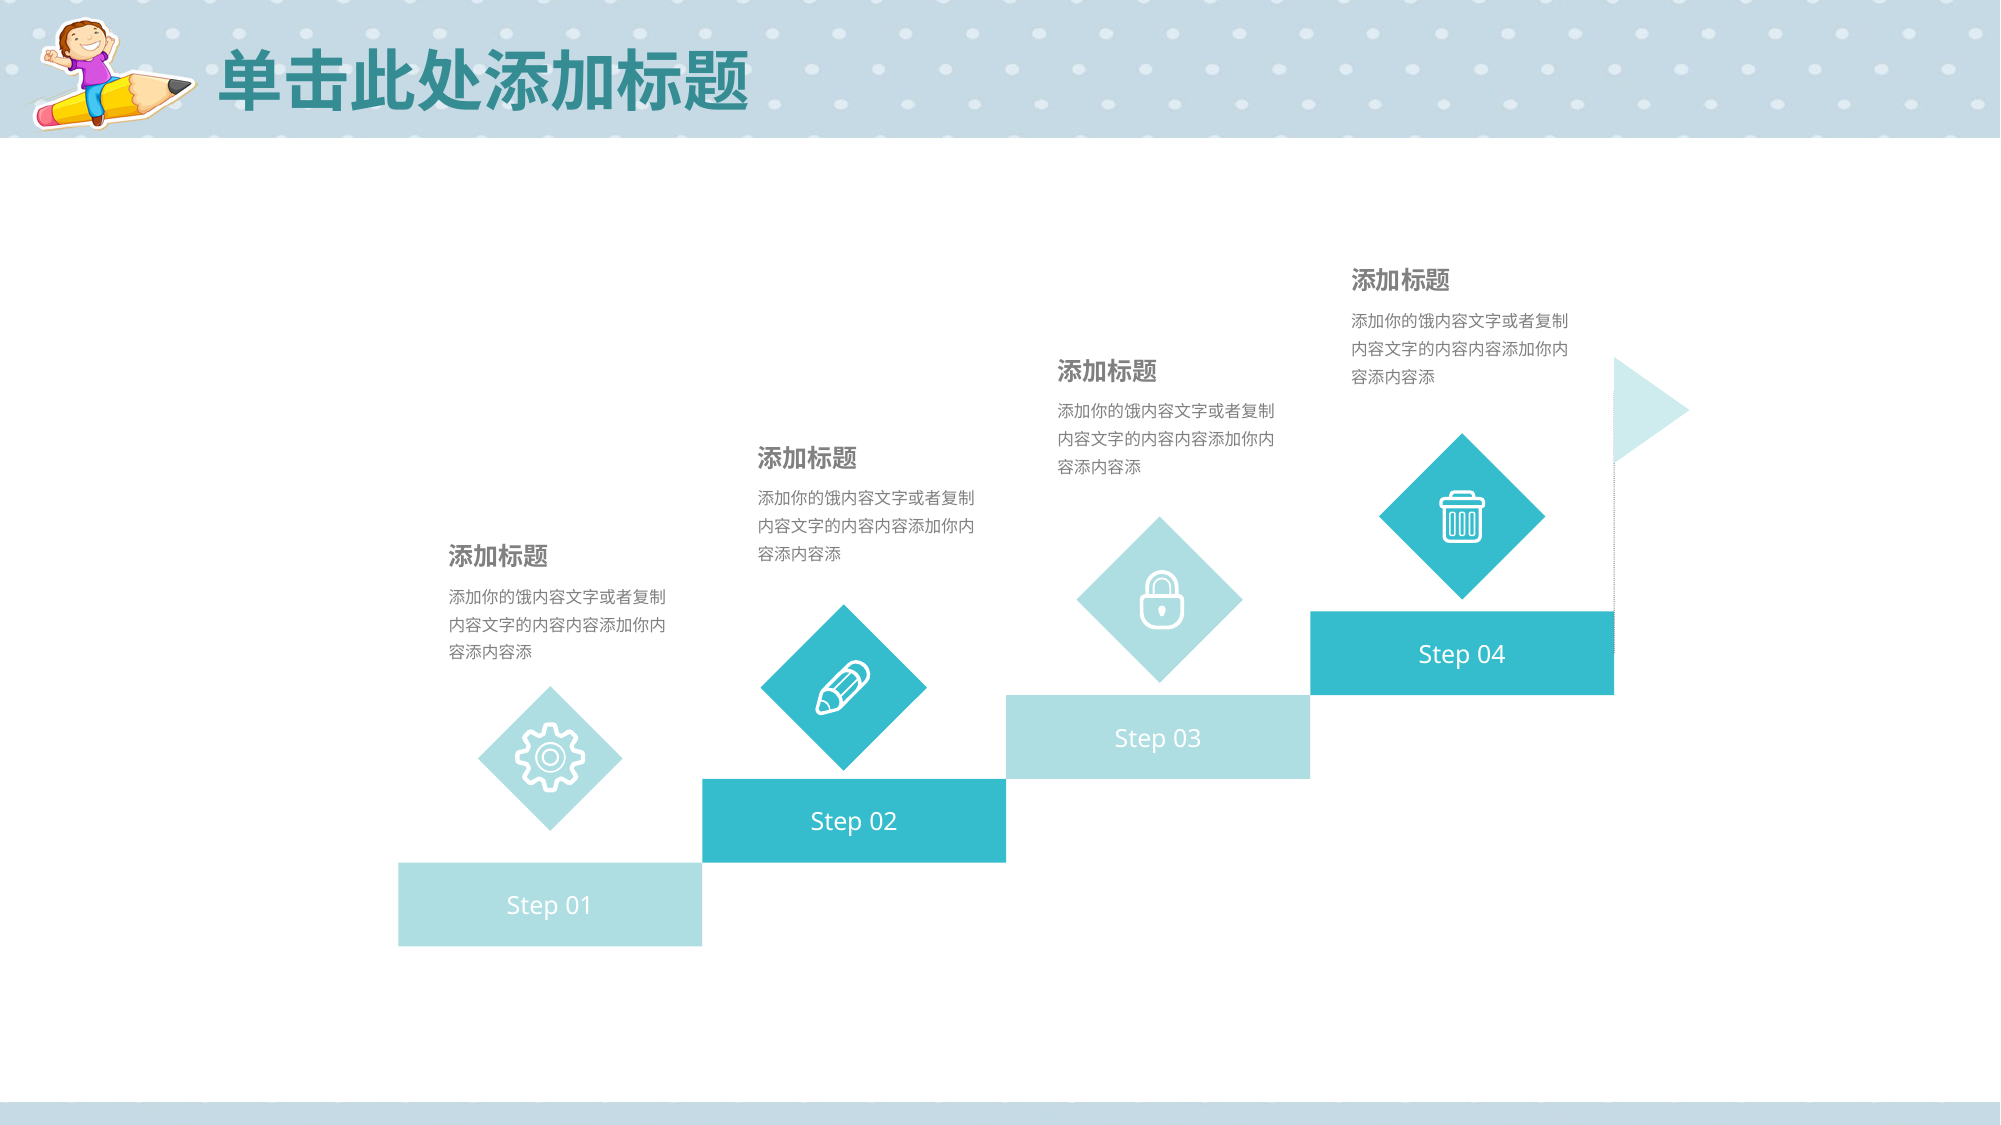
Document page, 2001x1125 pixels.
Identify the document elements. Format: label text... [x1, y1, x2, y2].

text_box [1613, 354, 1692, 466]
text_box Step 04 [1309, 610, 1615, 696]
text_box Step 02 [701, 778, 1007, 864]
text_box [433, 533, 698, 669]
text_box Step 01 [397, 862, 703, 947]
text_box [1042, 347, 1306, 484]
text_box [1403, 457, 1522, 576]
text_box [784, 628, 903, 747]
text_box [1336, 257, 1600, 393]
title 单击此处添加标题 [201, 35, 1927, 133]
picture [0, 0, 2001, 1125]
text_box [1100, 540, 1219, 659]
text_box Step 03 [1005, 694, 1311, 780]
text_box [498, 707, 602, 810]
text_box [742, 434, 1007, 571]
